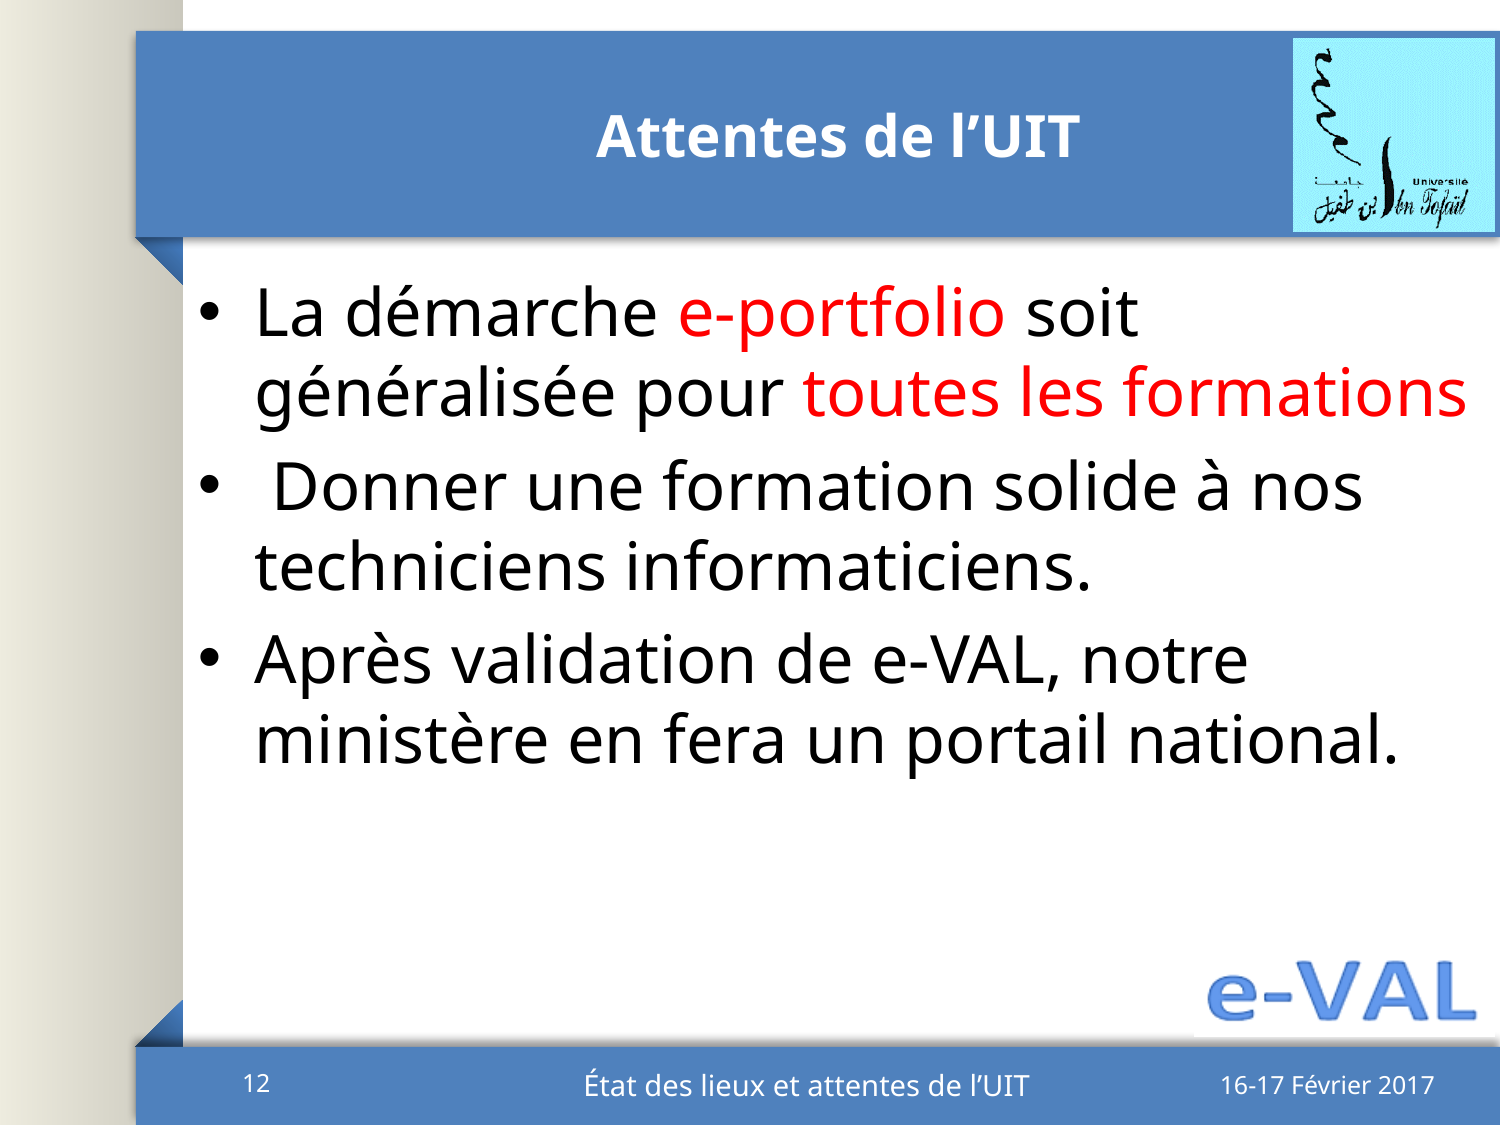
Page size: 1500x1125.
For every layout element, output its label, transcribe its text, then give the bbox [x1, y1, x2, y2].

picture [1293, 38, 1495, 232]
list La démarche e-portfolio soit généralisée pour toutes les formations Donner une formation solide à nos techniciens informaticiens. Après validation de e-VAL, notre ministère en fera un portail national. [183, 262, 1495, 1005]
picture [1193, 953, 1495, 1037]
footer État des lieux et attentes de l’UIT [537, 1054, 1077, 1115]
title Attentes de l’UIT [230, 57, 1287, 211]
slide_number 12 [227, 1054, 537, 1115]
slide_number 16-17 Février 2017 [1100, 1054, 1451, 1115]
